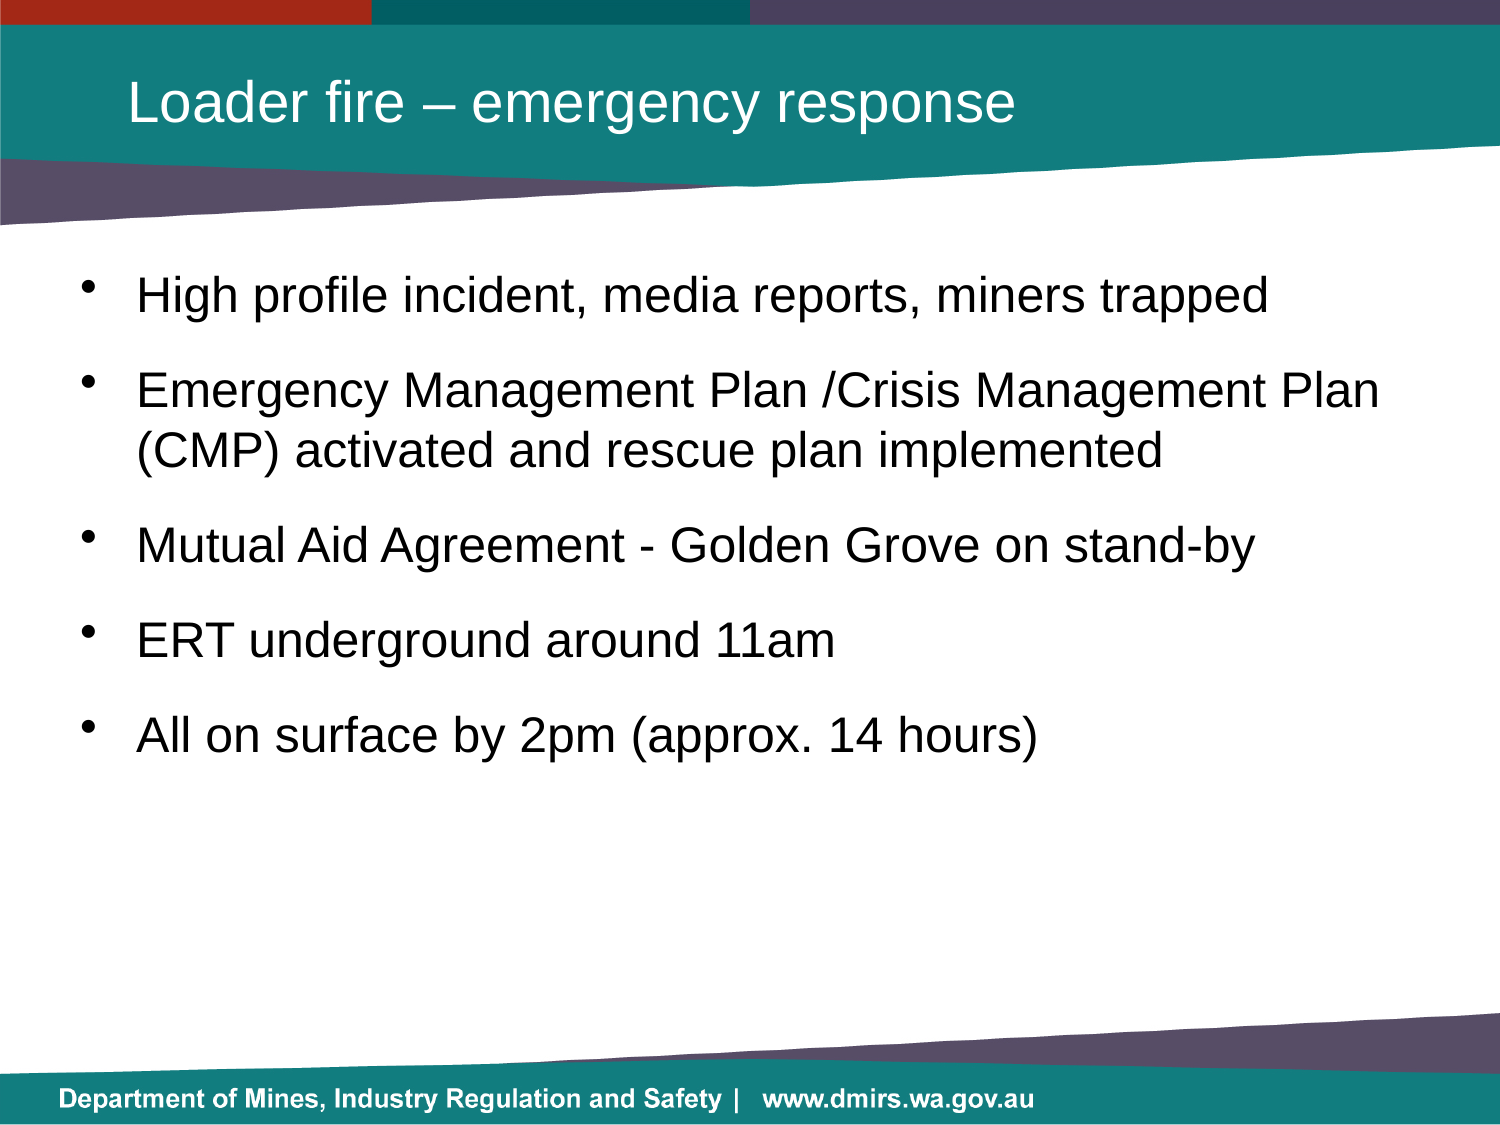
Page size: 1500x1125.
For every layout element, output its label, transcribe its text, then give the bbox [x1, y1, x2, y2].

picture [0, 1013, 1500, 1125]
list High profile incident, media reports, miners trapped Emergency Management Plan /Crisis Management Plan (CMP) activated and rescue plan implemented Mutual Aid Agreement - Golden Grove on stand-by ERT underground around 11am All on surface by 2pm (approx. 14 hours) [64, 255, 1436, 953]
title Loader fire – emergency response [112, 37, 1388, 161]
picture [0, 0, 1500, 245]
